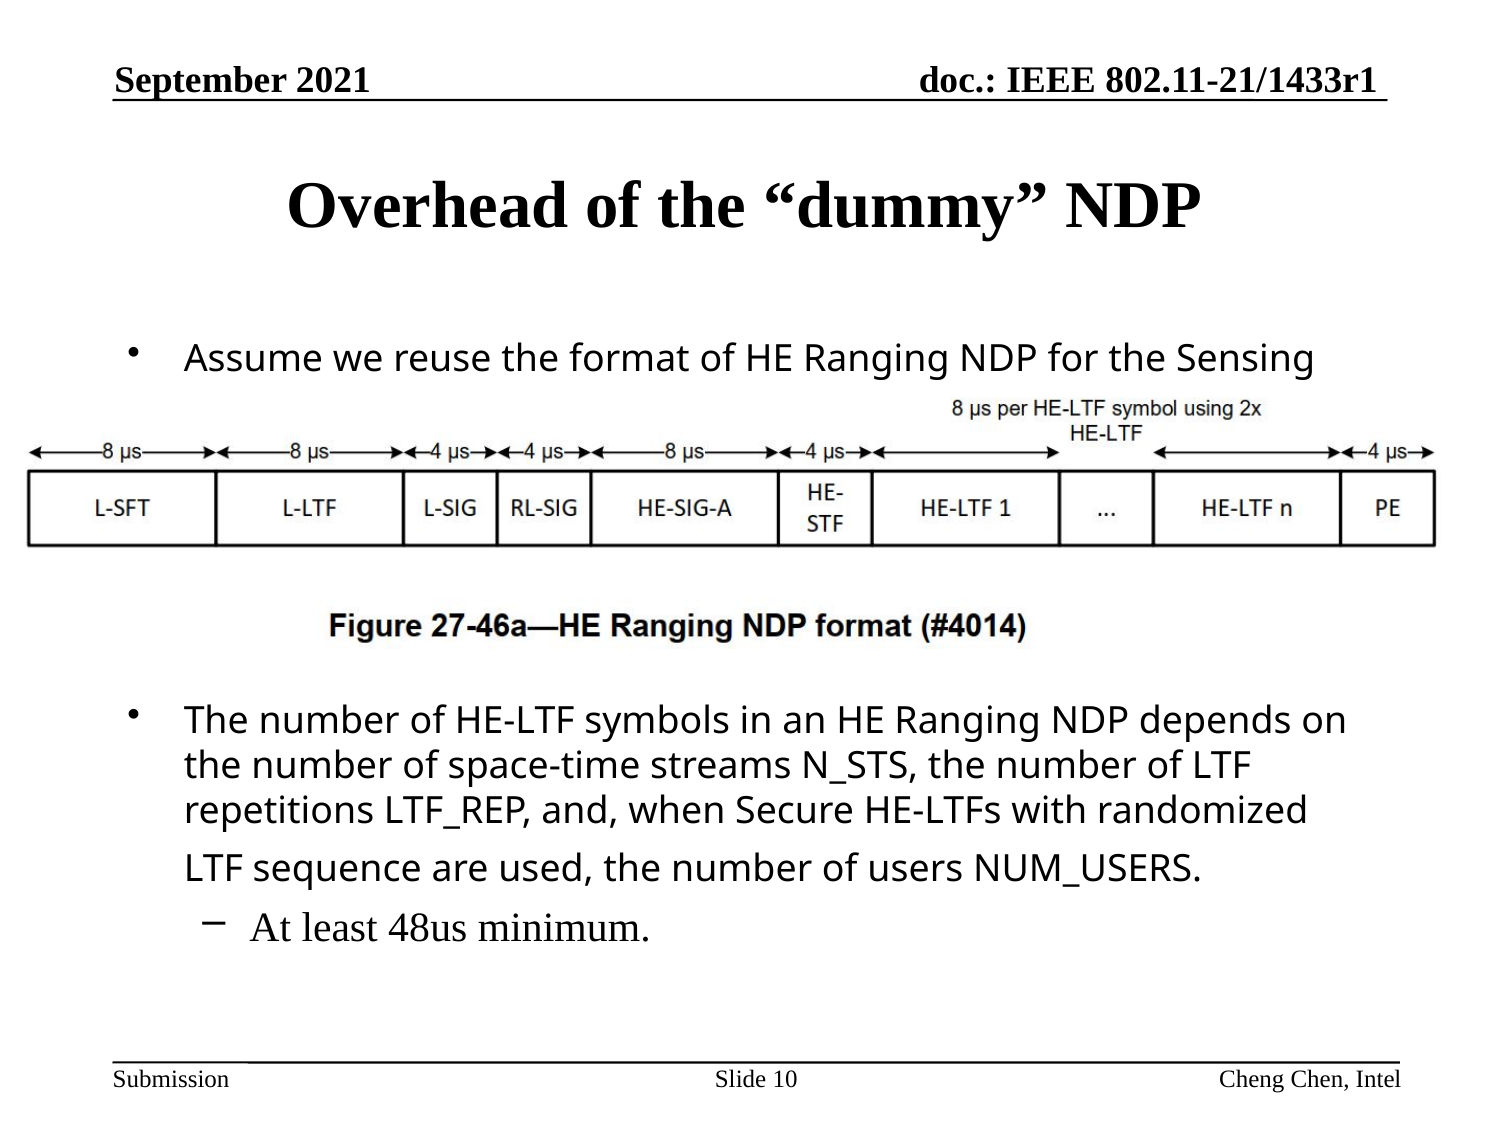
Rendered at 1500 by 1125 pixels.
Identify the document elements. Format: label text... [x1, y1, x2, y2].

list Assume we reuse the format of HE Ranging NDP for the Sensing NDP. The number of HE-LTF symbols in an HE Ranging NDP depends on the number of space-time streams N_STS, the number of LTF repetitions LTF_REP, and, when Secure HE-LTFs with randomized LTF sequence are used, the number of users NUM_USERS. At least 48us minimum. [112, 326, 1388, 379]
slide_number Slide 10 [712, 1061, 800, 1093]
footer Cheng Chen, Intel [1186, 1061, 1402, 1093]
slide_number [114, 54, 374, 101]
title Overhead of the “dummy” NDP [114, 113, 1390, 289]
picture [17, 381, 1441, 649]
list Assume we reuse the format of HE Ranging NDP for the Sensing NDP. The number of HE-LTF symbols in an HE Ranging NDP depends on the number of space-time streams N_STS, the number of LTF repetitions LTF_REP, and, when Secure HE-LTFs with randomized LTF sequence are used, the number of users NUM_USERS. At least 48us minimum. [112, 657, 1388, 1002]
